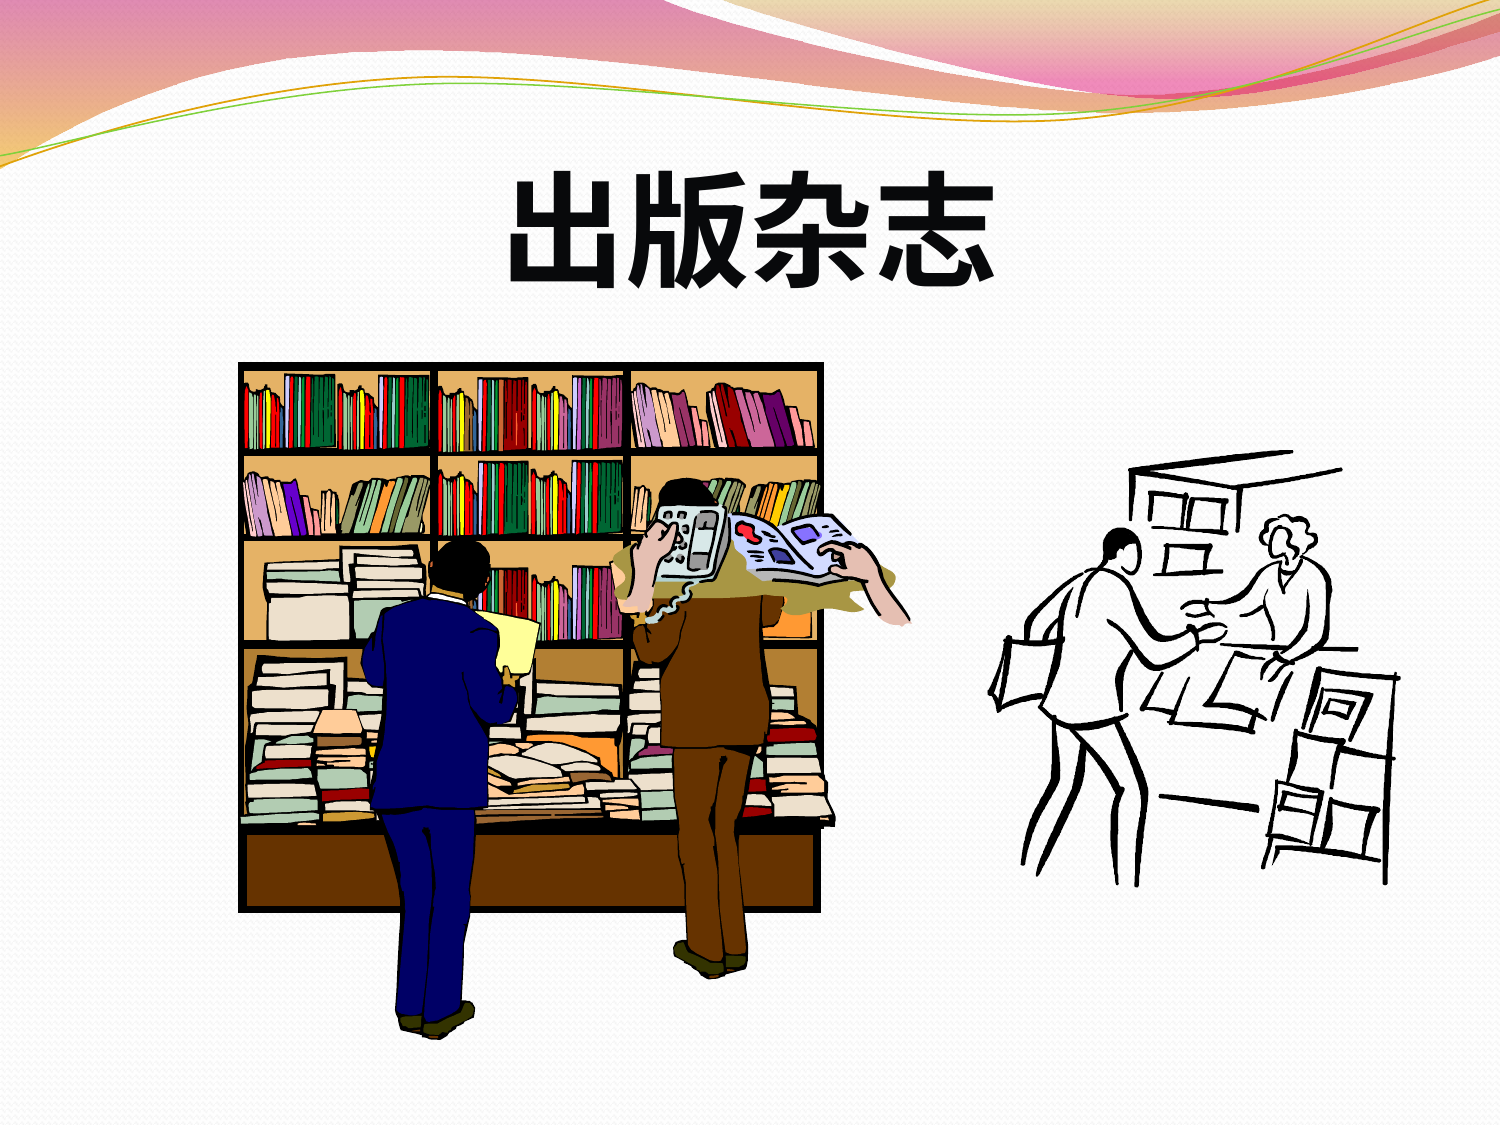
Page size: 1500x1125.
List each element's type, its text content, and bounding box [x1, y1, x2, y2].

picture [237, 362, 913, 1041]
picture [987, 449, 1401, 888]
title 出版杂志 [75, 115, 1425, 303]
